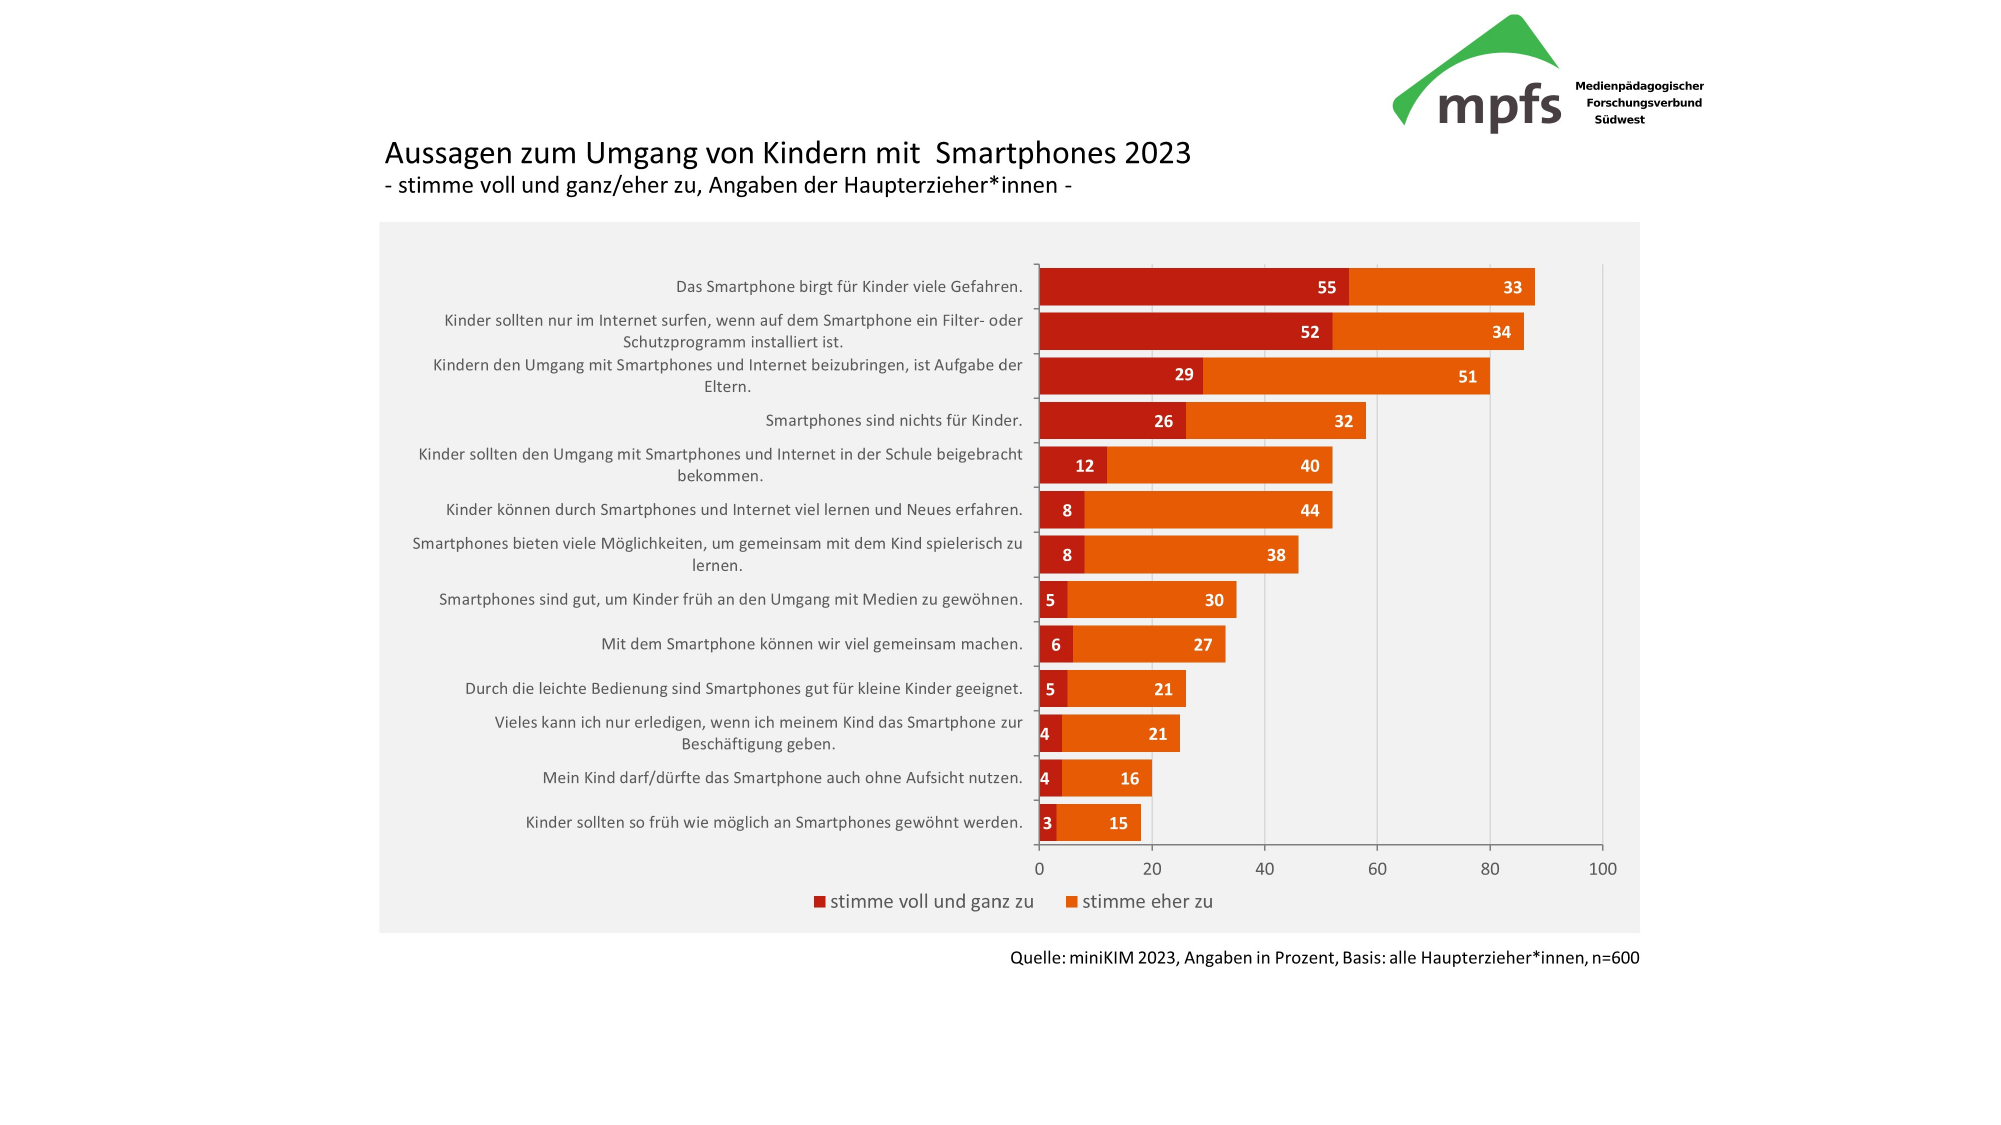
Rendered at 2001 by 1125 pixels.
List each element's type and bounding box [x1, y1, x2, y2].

picture [249, 0, 1750, 1125]
